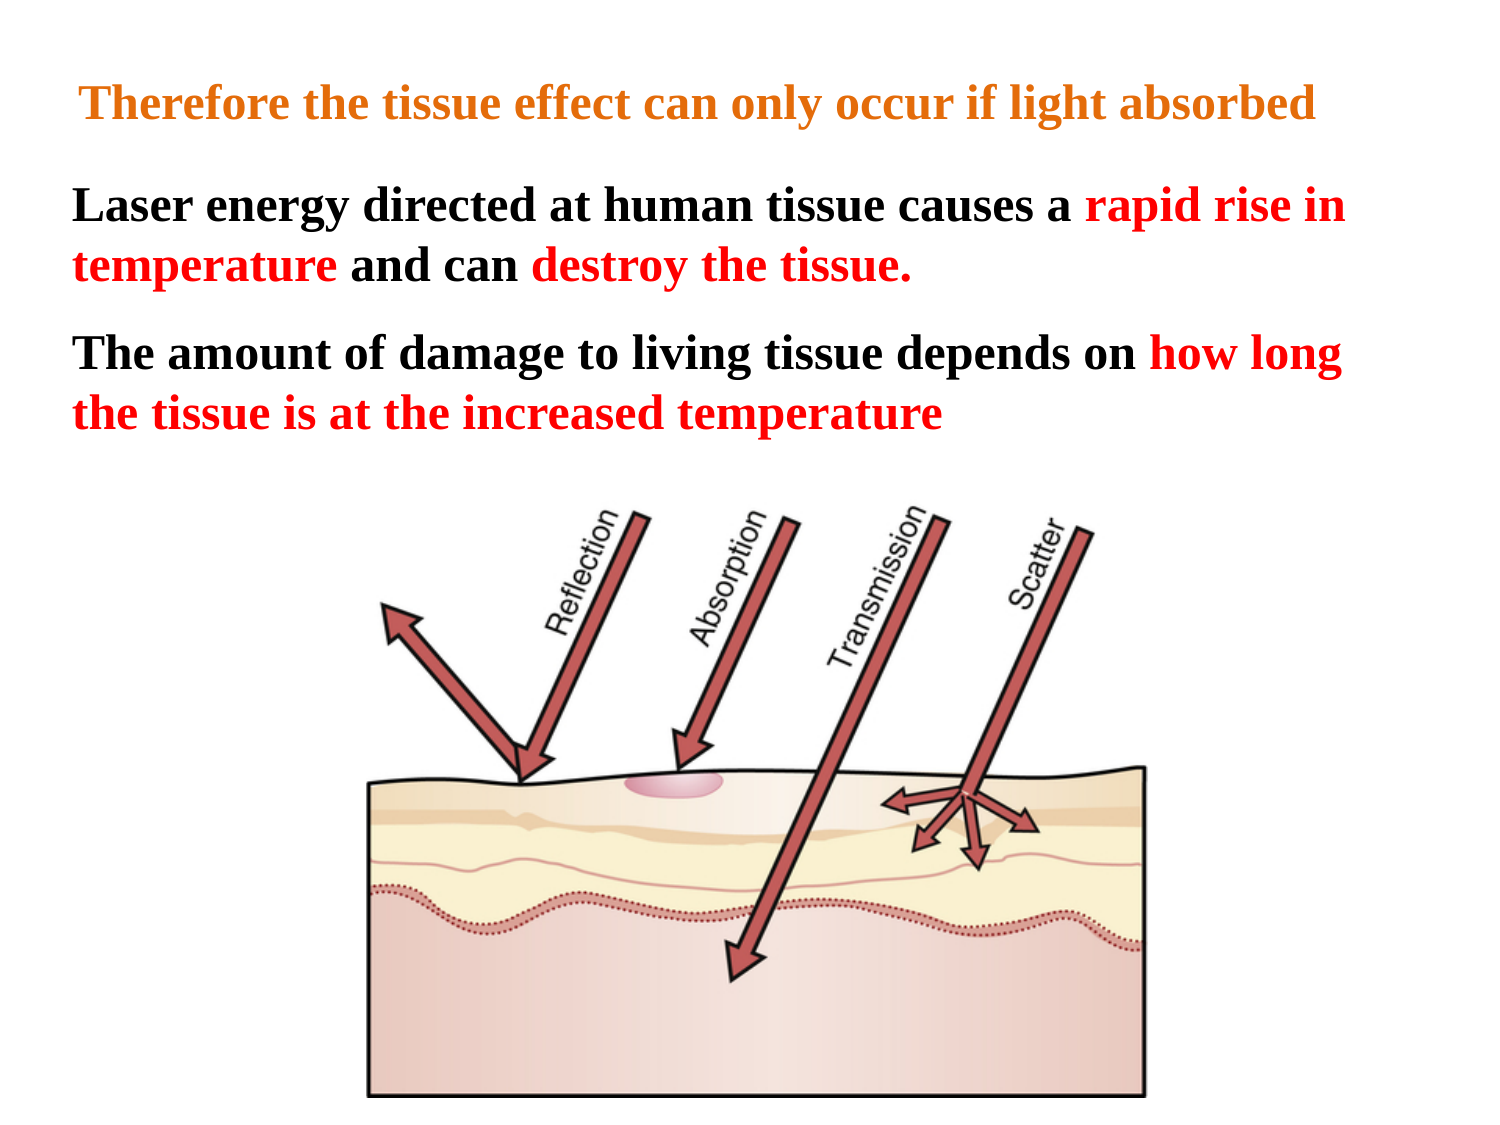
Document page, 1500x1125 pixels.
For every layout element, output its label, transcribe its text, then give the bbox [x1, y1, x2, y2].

picture [366, 499, 1149, 1098]
text_box Laser energy directed at human tissue causes a rapid rise in temperature and can destroy the tissue. [57, 163, 1445, 299]
text_box The amount of damage to living tissue depends on how long the tissue is at the increased temperature [57, 312, 1433, 448]
text_box Therefore the tissue effect can only occur if light absorbed [63, 62, 1351, 138]
